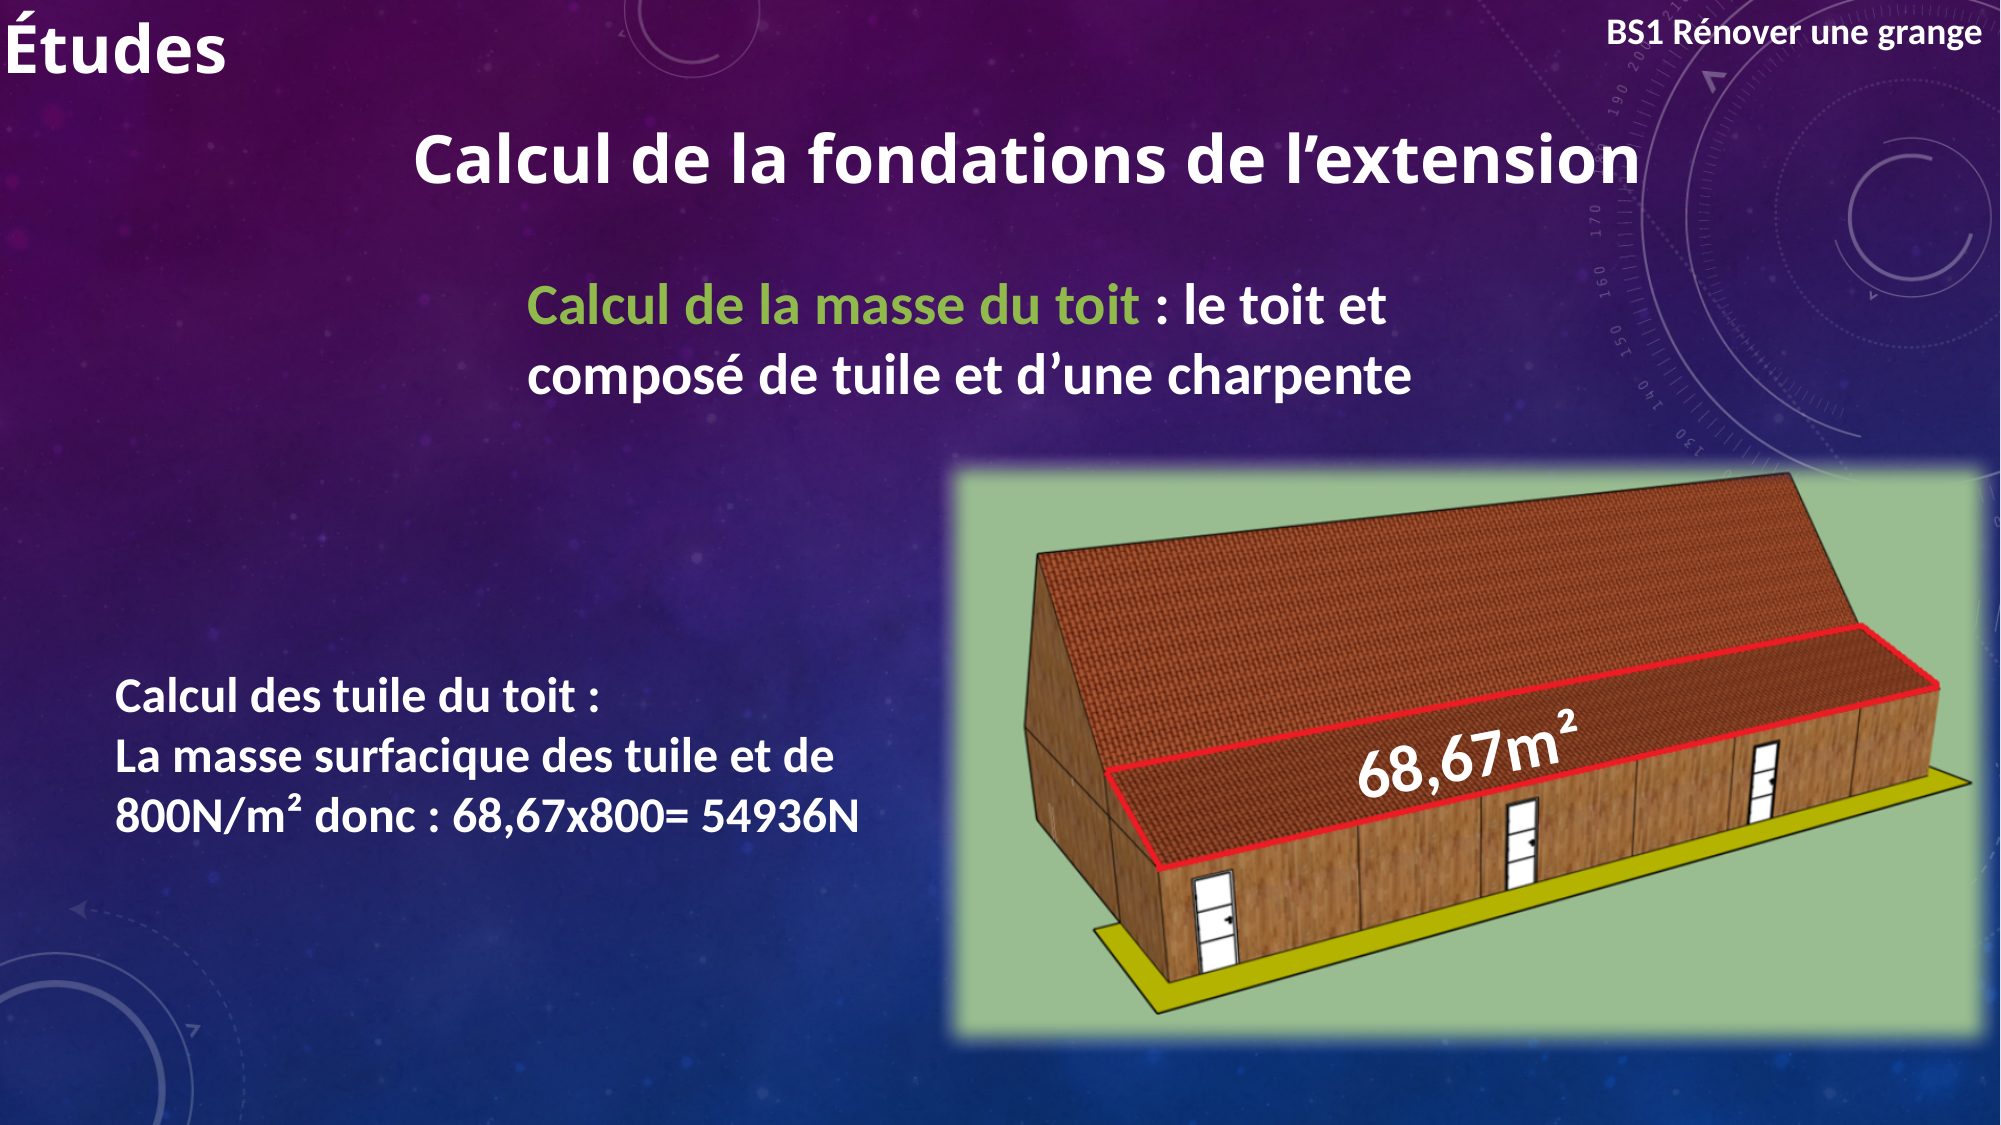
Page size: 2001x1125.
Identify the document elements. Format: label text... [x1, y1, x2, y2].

text_box Calcul de la masse du toit : le toit et composé de tuile et d’une charpente [512, 259, 1591, 414]
text_box Calcul de la fondations de l’extension [397, 109, 1658, 205]
text_box Calcul des tuile du toit : La masse surfacique des tuile et de 800N/m² donc : 68,67x800= 54936N [100, 654, 887, 850]
text_box Études [0, 0, 243, 95]
picture [0, 0, 2001, 1125]
text_box BS1 Rénover une grange [1591, 0, 1999, 60]
